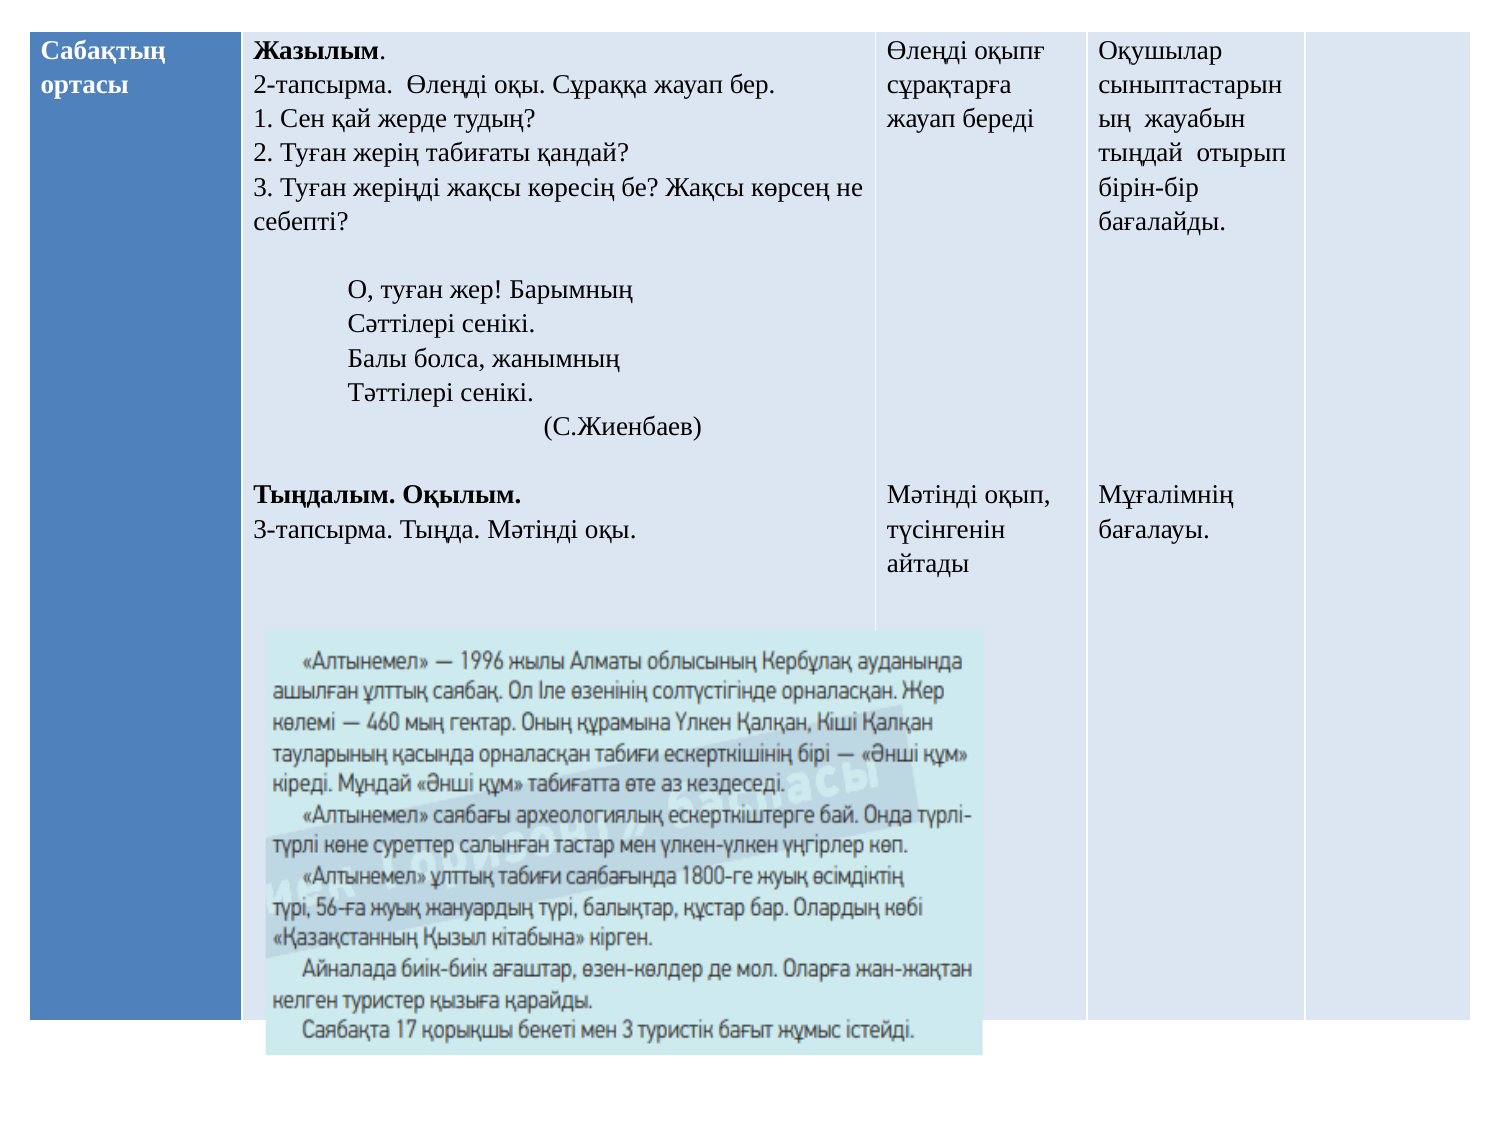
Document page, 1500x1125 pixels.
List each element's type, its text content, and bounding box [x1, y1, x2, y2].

picture [265, 629, 984, 1055]
table_header Өлеңді оқыпғ сұрақтарға жауап береді Мәтінді оқып, түсінгенін айтады [876, 32, 1086, 1020]
table_header Оқушылар сыныптастарының жауабын тыңдай отырып бірін-бір бағалайды. Мұғалімнің бағалауы. [1088, 32, 1304, 1020]
table_header Жазылым. 2-тапсырма. Өлеңді оқы. Сұраққа жауап бер. 1. Сен қай жерде тудың? 2. Туған жерің табиғаты қандай? 3. Туған жеріңді жақсы көресің бе? Жақсы көрсең не себепті? О, туған жер! Барымның Сәттілері сенікі. Балы болса, жанымның Тәттілері сенікі. (С.Жиенбаев) Тыңдалым. Оқылым. 3-тапсырма. Тыңда. Мәтінді оқы. [243, 32, 875, 1020]
table_header Сабақтың ортасы [30, 32, 241, 1020]
table_header [1306, 32, 1470, 1020]
